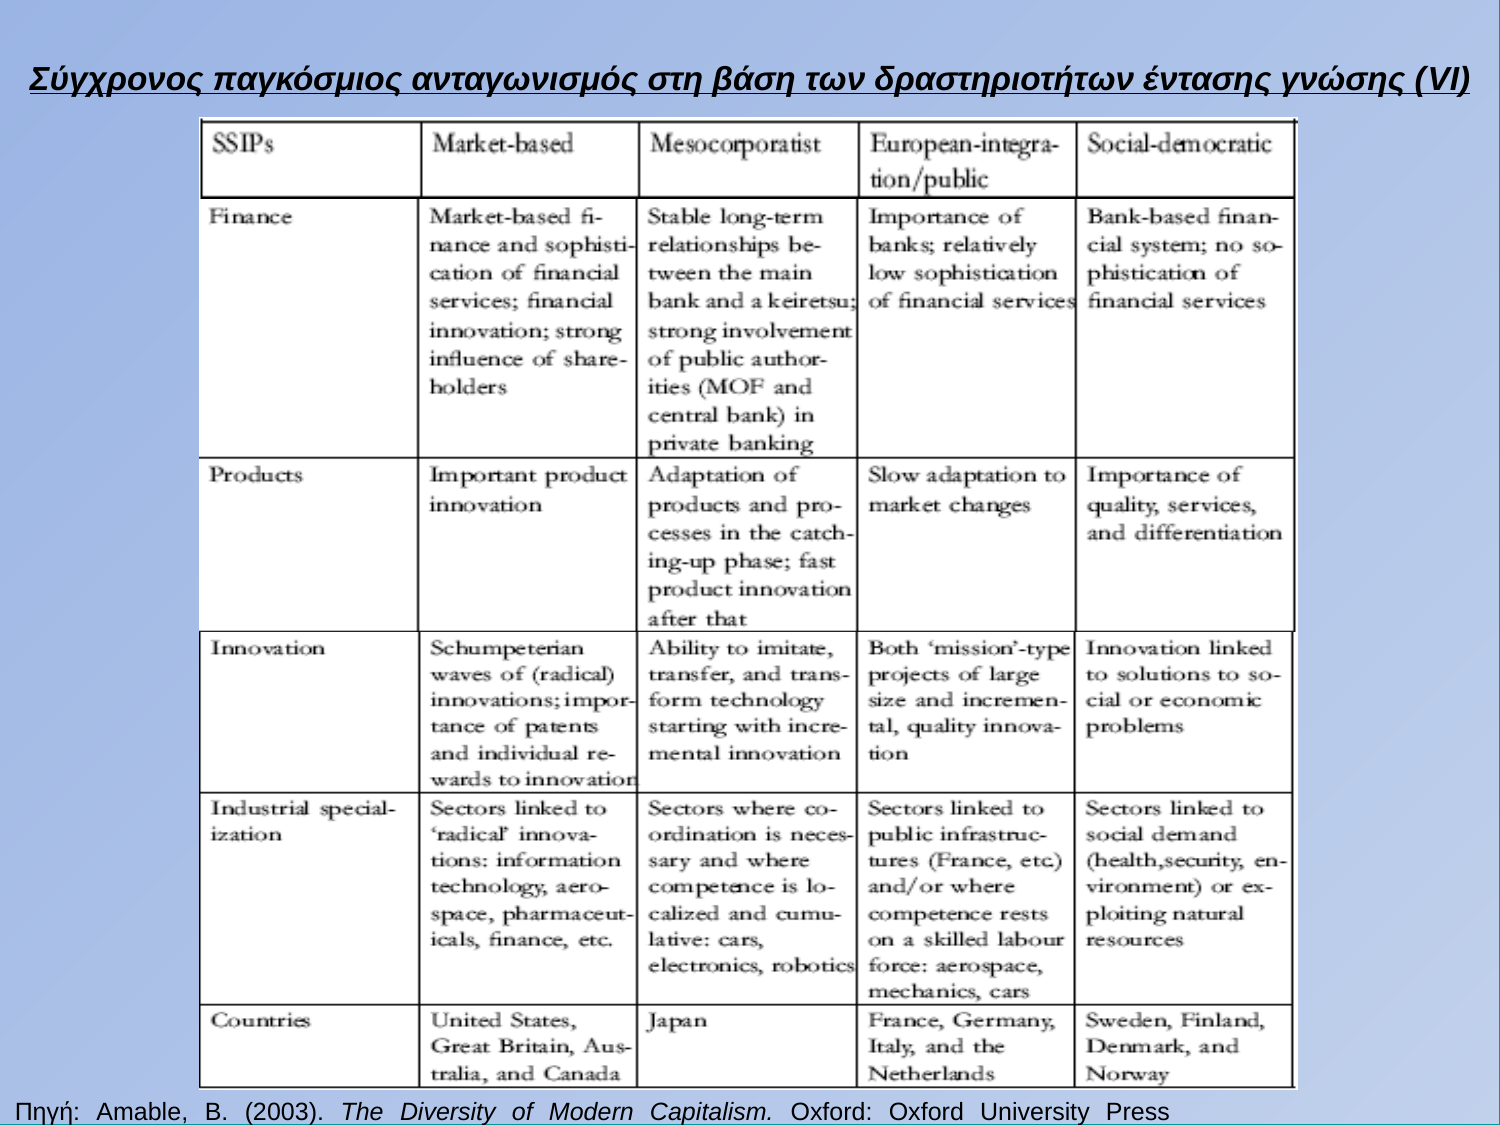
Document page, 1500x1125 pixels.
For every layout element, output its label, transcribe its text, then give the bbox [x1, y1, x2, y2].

text_box Σύγχρονος παγκόσμιος ανταγωνισμός στη βάση των δραστηριοτήτων έντασης γνώσης (VI) Πηγή: Amable, B. (2003). The Diversity of Modern Capitalism. Oxford: Oxford University Press [0, 0, 1500, 1125]
picture [198, 116, 1298, 1091]
